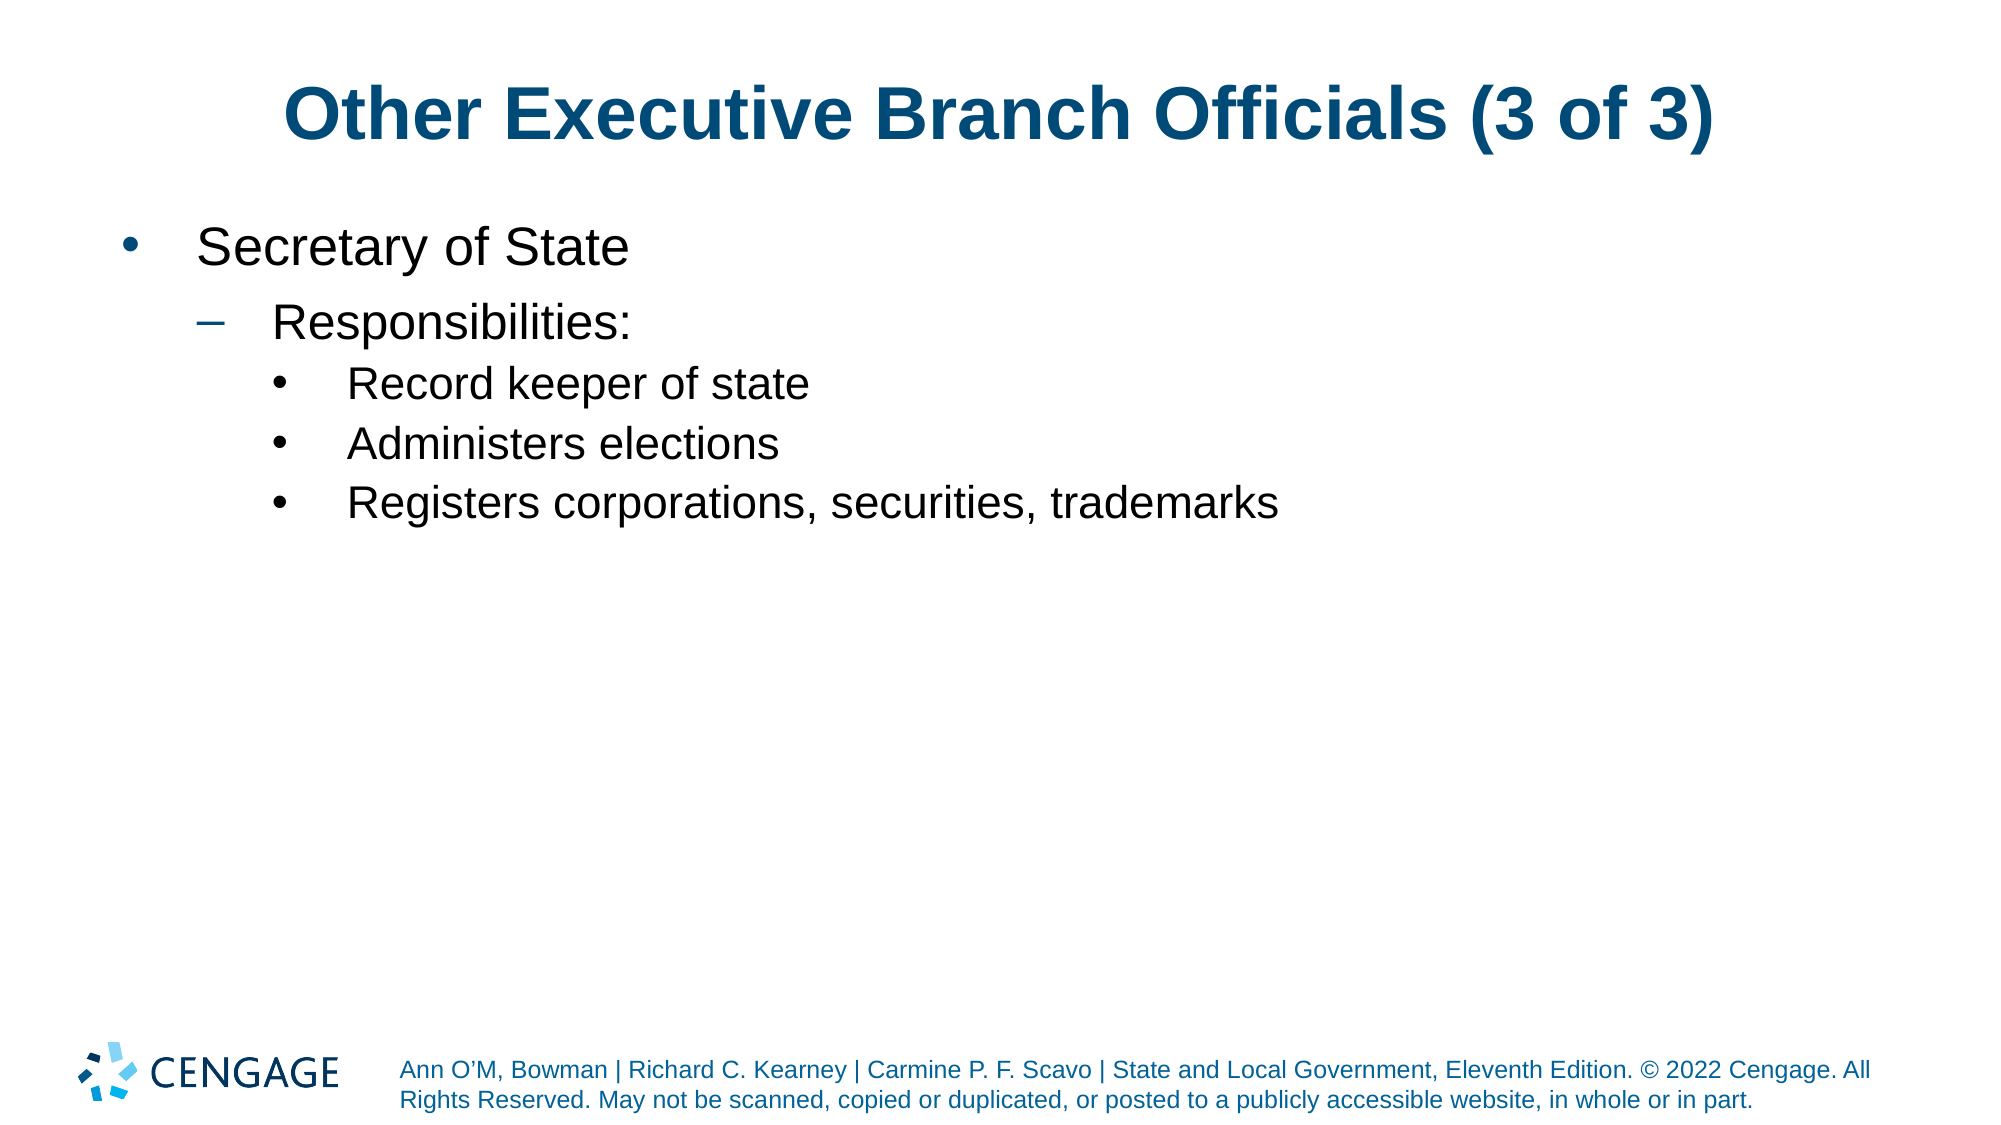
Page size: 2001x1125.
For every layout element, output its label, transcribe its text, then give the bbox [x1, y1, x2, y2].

picture [78, 1042, 338, 1101]
title Other Executive Branch Officials (3 of 3) [137, 59, 1863, 171]
list Secretary of State Responsibilities: Record keeper of state Administers elections Registers corporations, securities, trademarks [121, 211, 1880, 1011]
